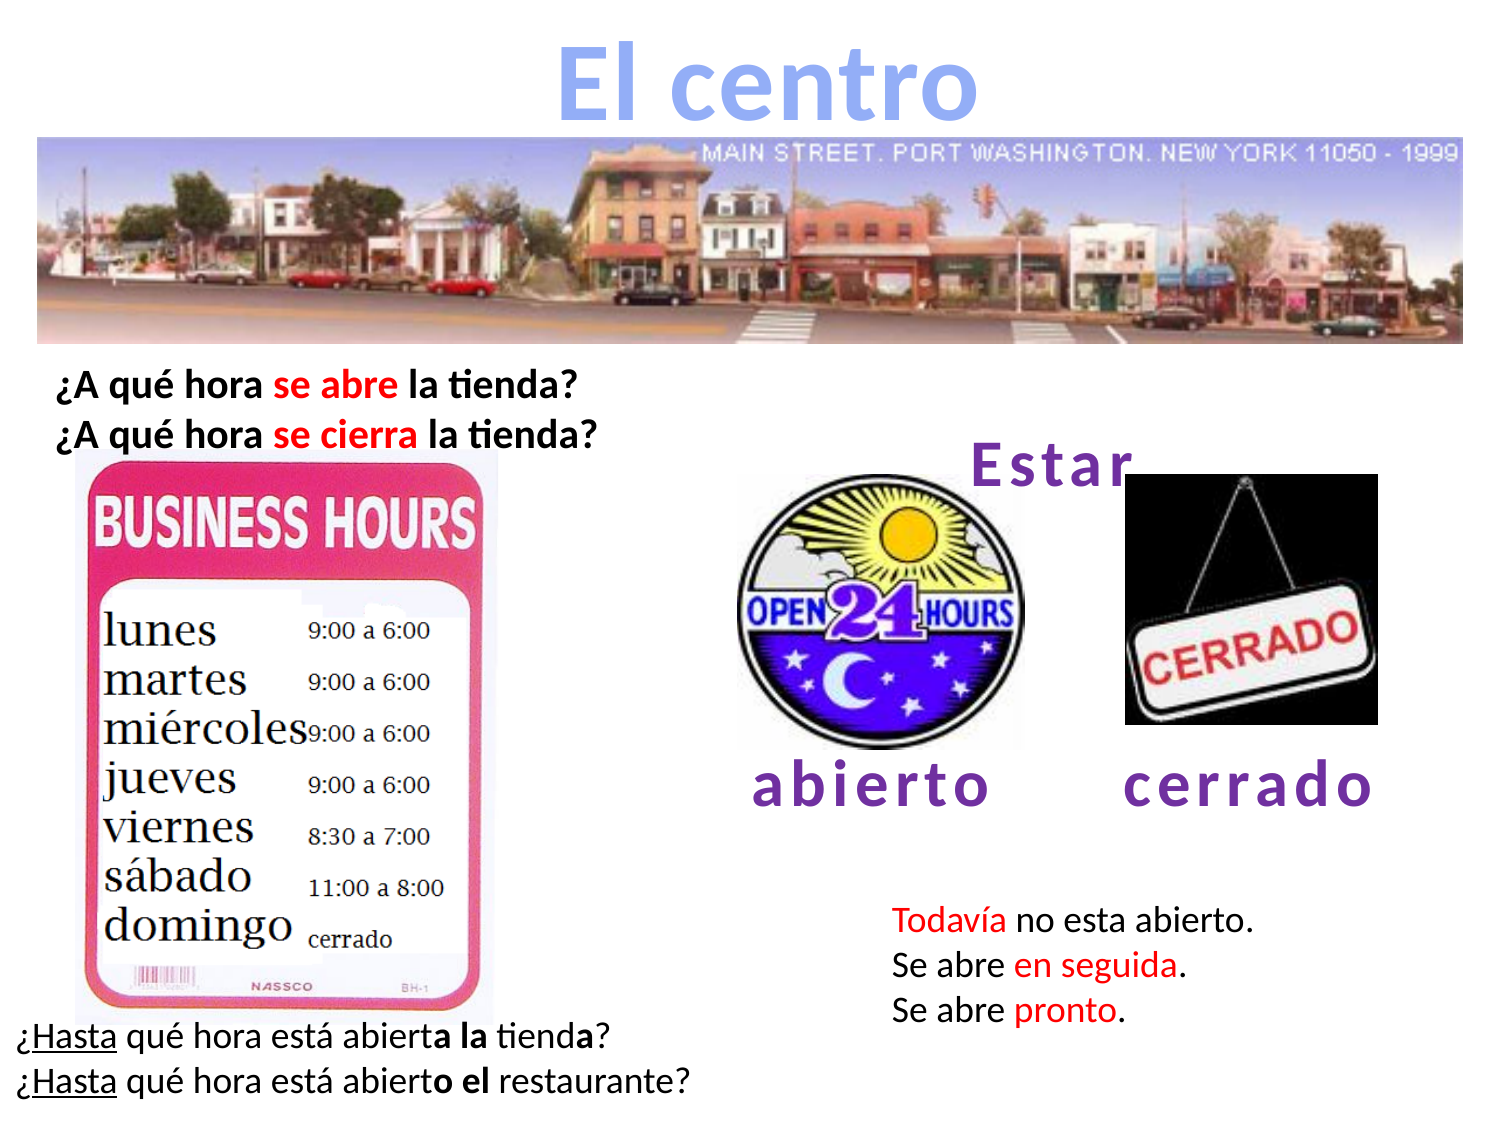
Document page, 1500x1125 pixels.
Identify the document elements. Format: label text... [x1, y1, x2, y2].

text_box El centro [540, 0, 997, 135]
picture [737, 474, 1026, 751]
picture [37, 137, 1463, 344]
text_box ¿A qué hora se abre la tienda? ¿A qué hora se cierra la tienda? [39, 352, 614, 465]
picture [1124, 474, 1378, 726]
text_box Todavía no esta abierto. Se abre en seguida. Se abre pronto. [877, 887, 1270, 1038]
text_box ¿Hasta qué hora está abierta la tienda? ¿Hasta qué hora está abierto el restaurante? [0, 1003, 763, 1125]
text_box Estar abierto cerrado [724, 412, 1400, 828]
picture [74, 449, 512, 1026]
